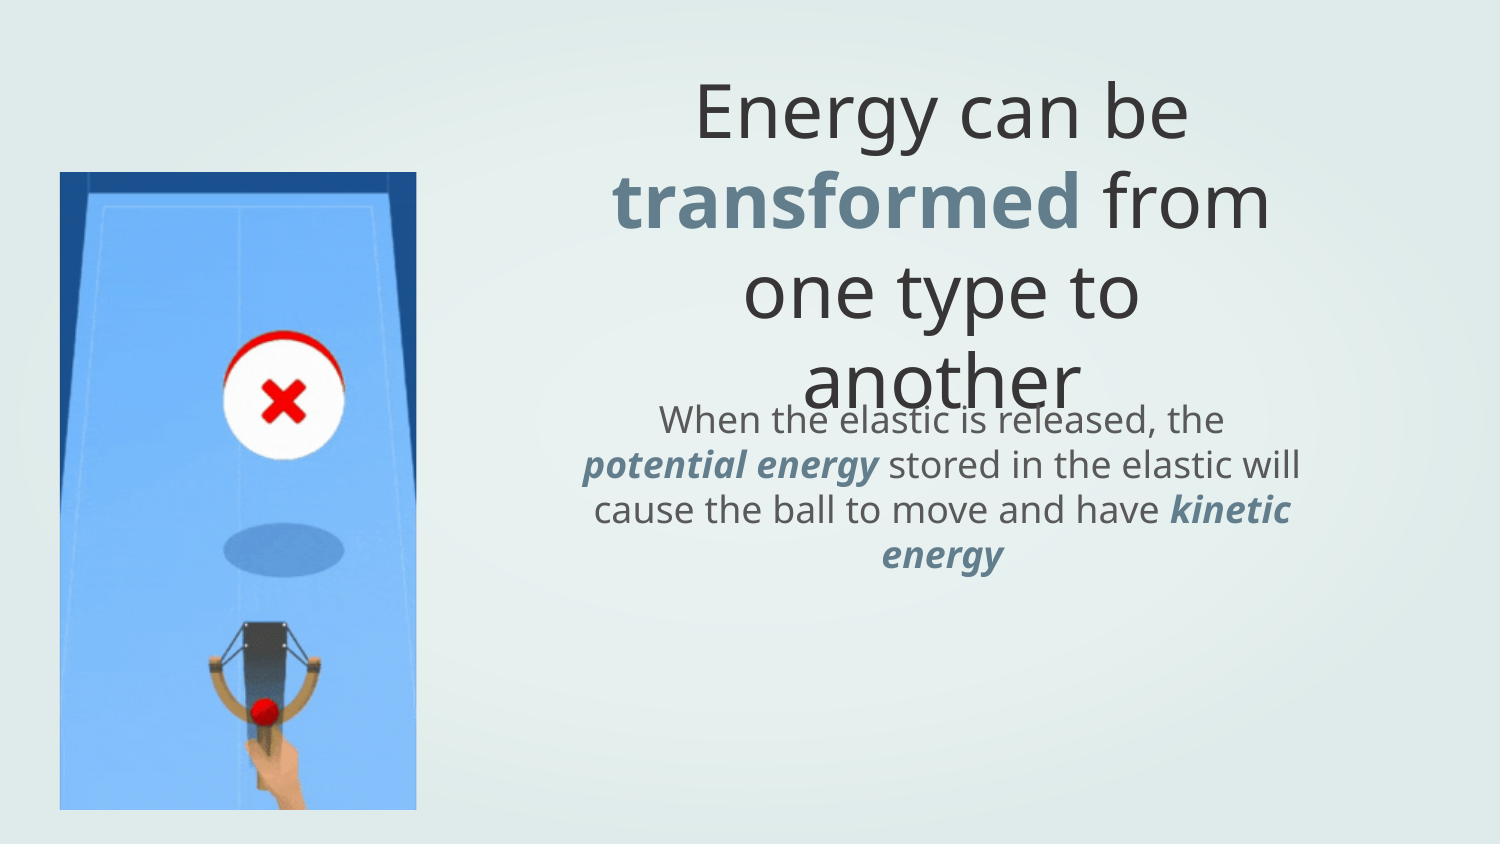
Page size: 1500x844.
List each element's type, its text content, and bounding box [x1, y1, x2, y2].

picture [0, 0, 1500, 844]
text_box When the elastic is released, the potential energy stored in the elastic will cause the ball to move and have kinetic energy [562, 380, 1323, 591]
title Energy can be transformed from one type to another [589, 48, 1296, 271]
